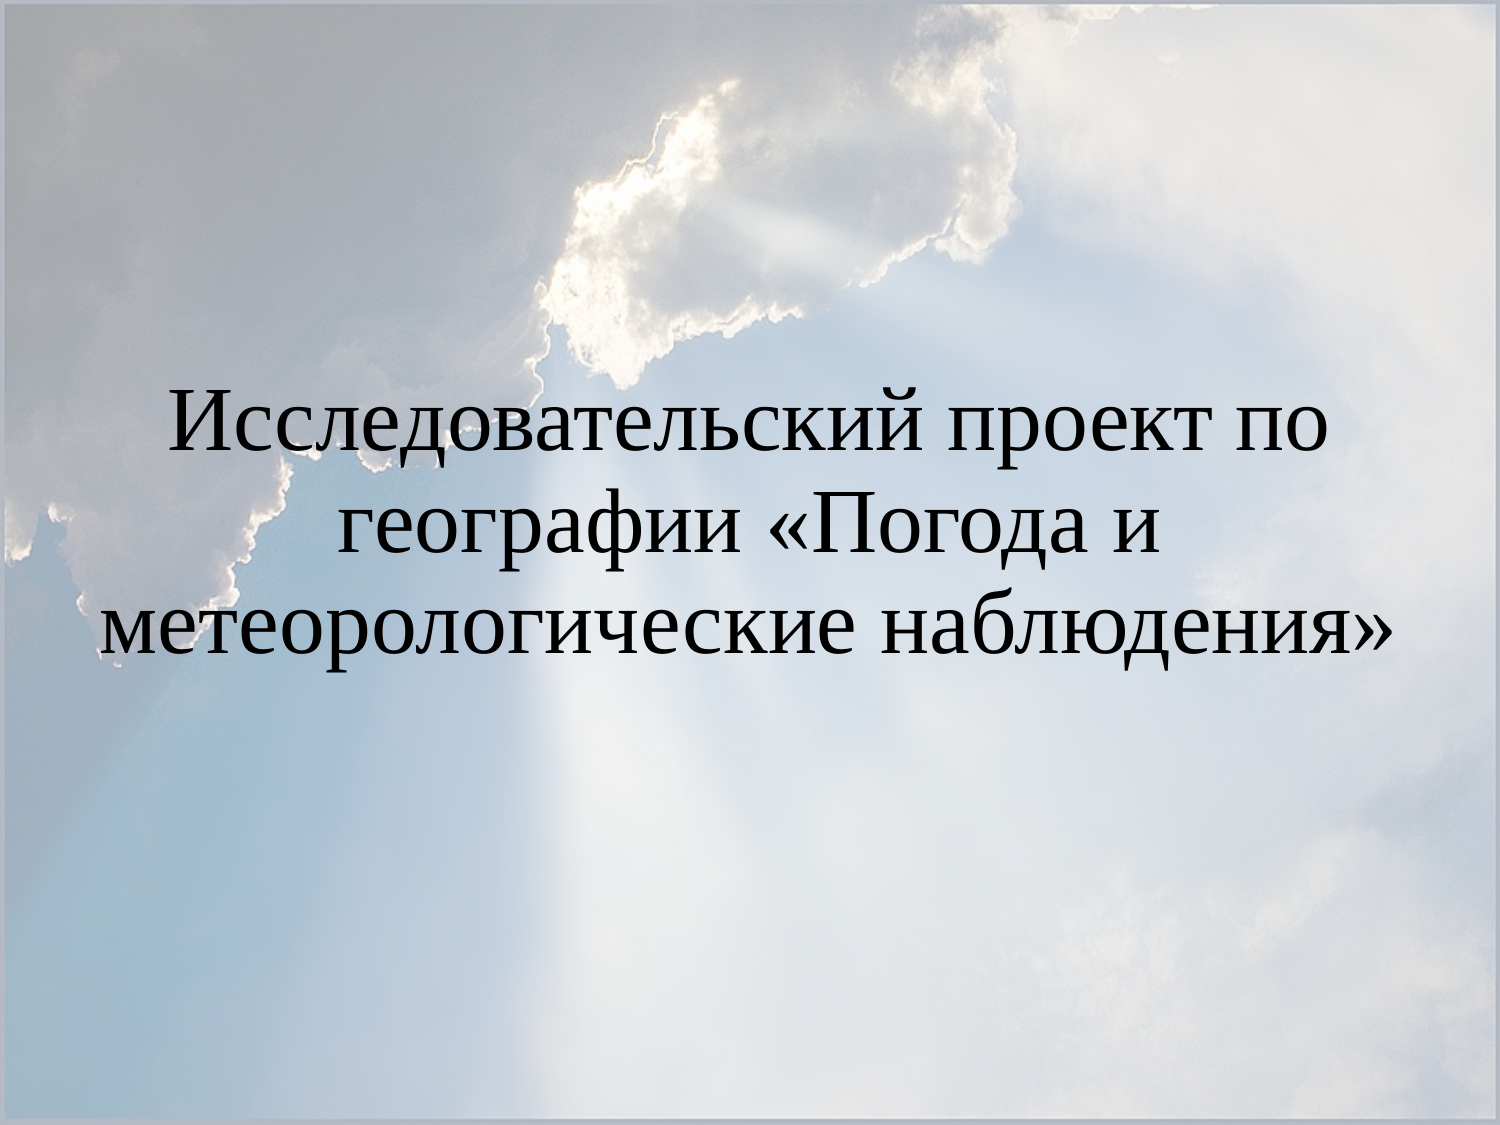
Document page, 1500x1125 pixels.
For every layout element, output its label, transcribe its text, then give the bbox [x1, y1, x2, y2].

title Исследовательский проект по географии «Погода и метеорологические наблюдения» [75, 278, 1425, 764]
